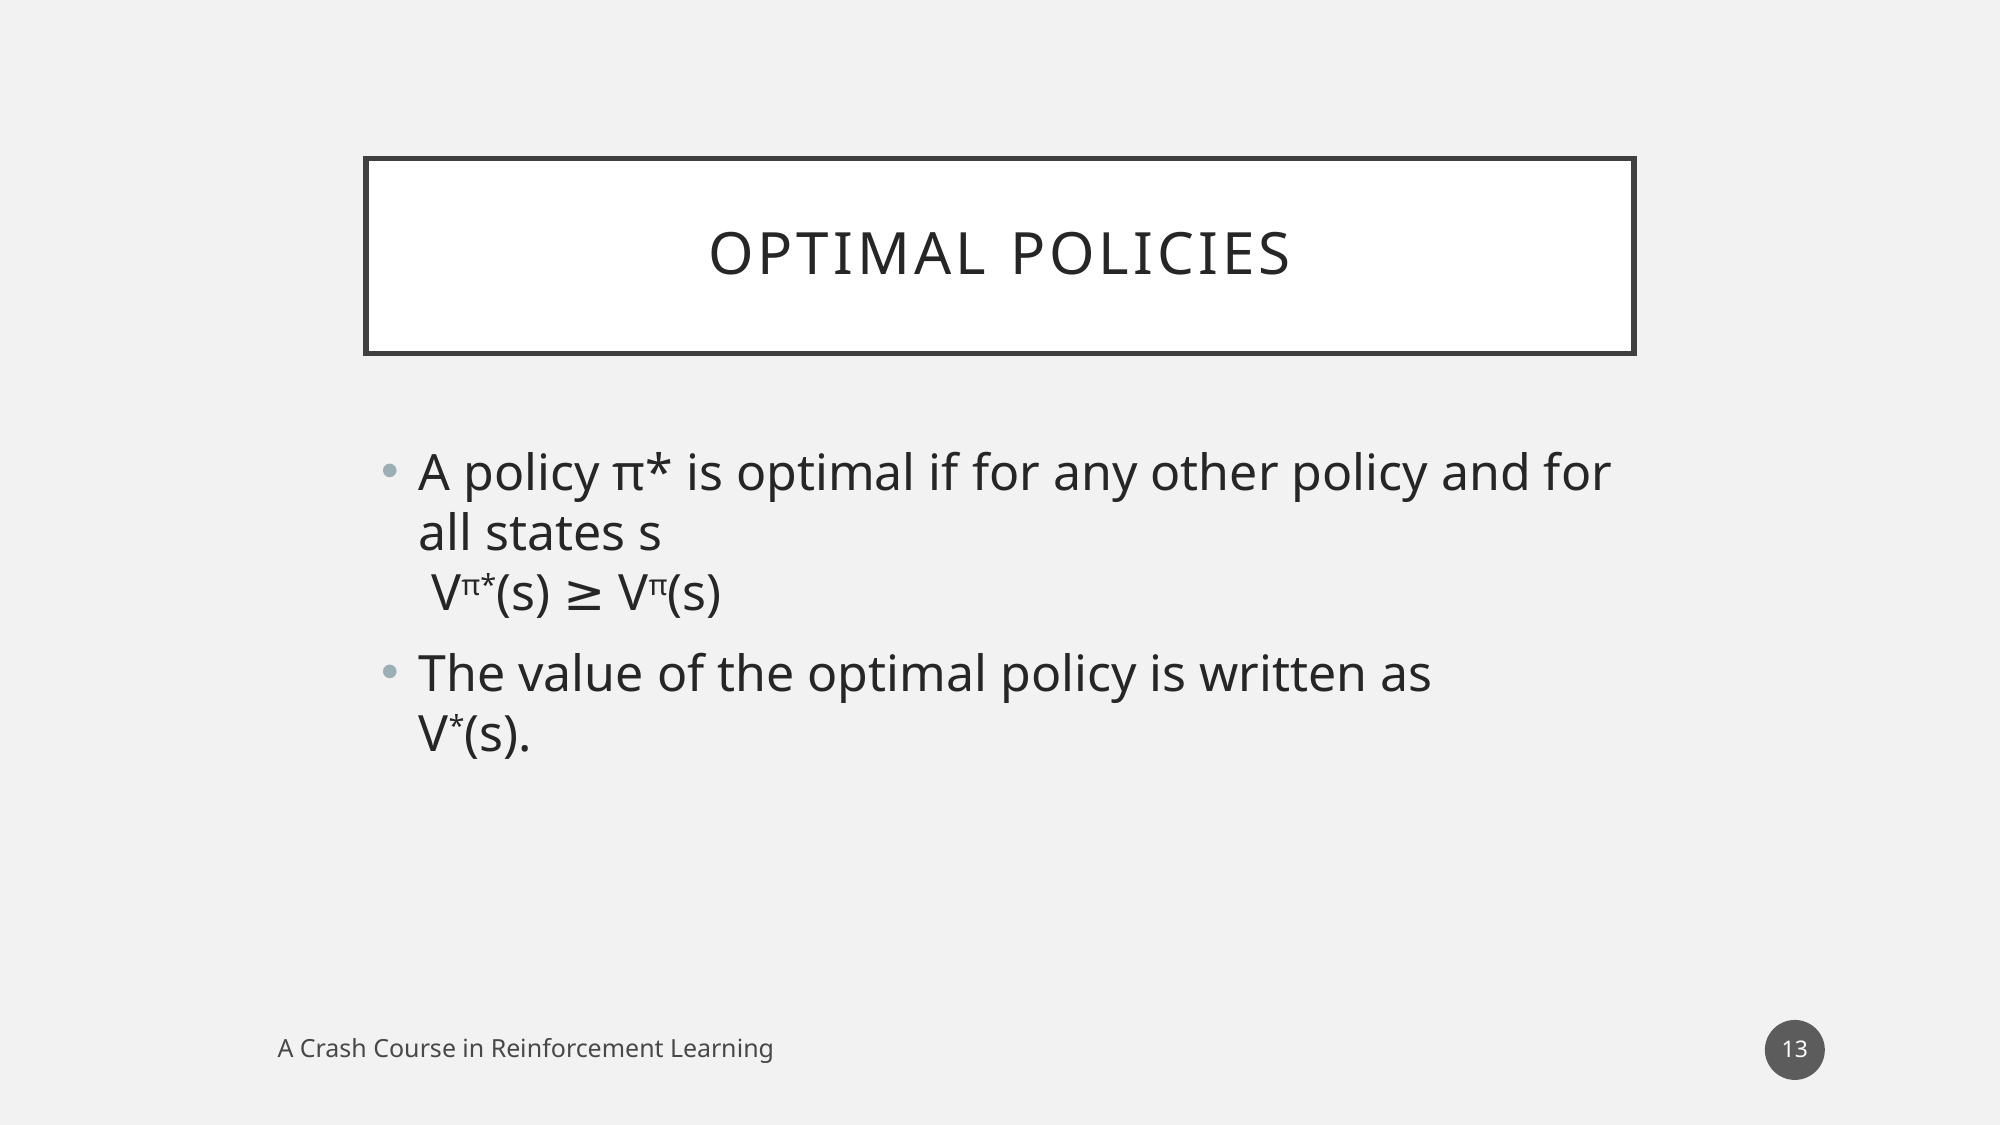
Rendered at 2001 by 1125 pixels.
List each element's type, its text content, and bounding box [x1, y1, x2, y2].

title Optimal Policies [363, 156, 1637, 356]
slide_number 13 [1764, 1019, 1825, 1080]
footer A Crash Course in Reinforcement Learning [262, 1023, 1231, 1076]
list A policy π* is optimal if for any other policy and for all states s Vπ*(s) ≥ Vπ(s) The value of the optimal policy is written as V*(s). [366, 432, 1634, 942]
